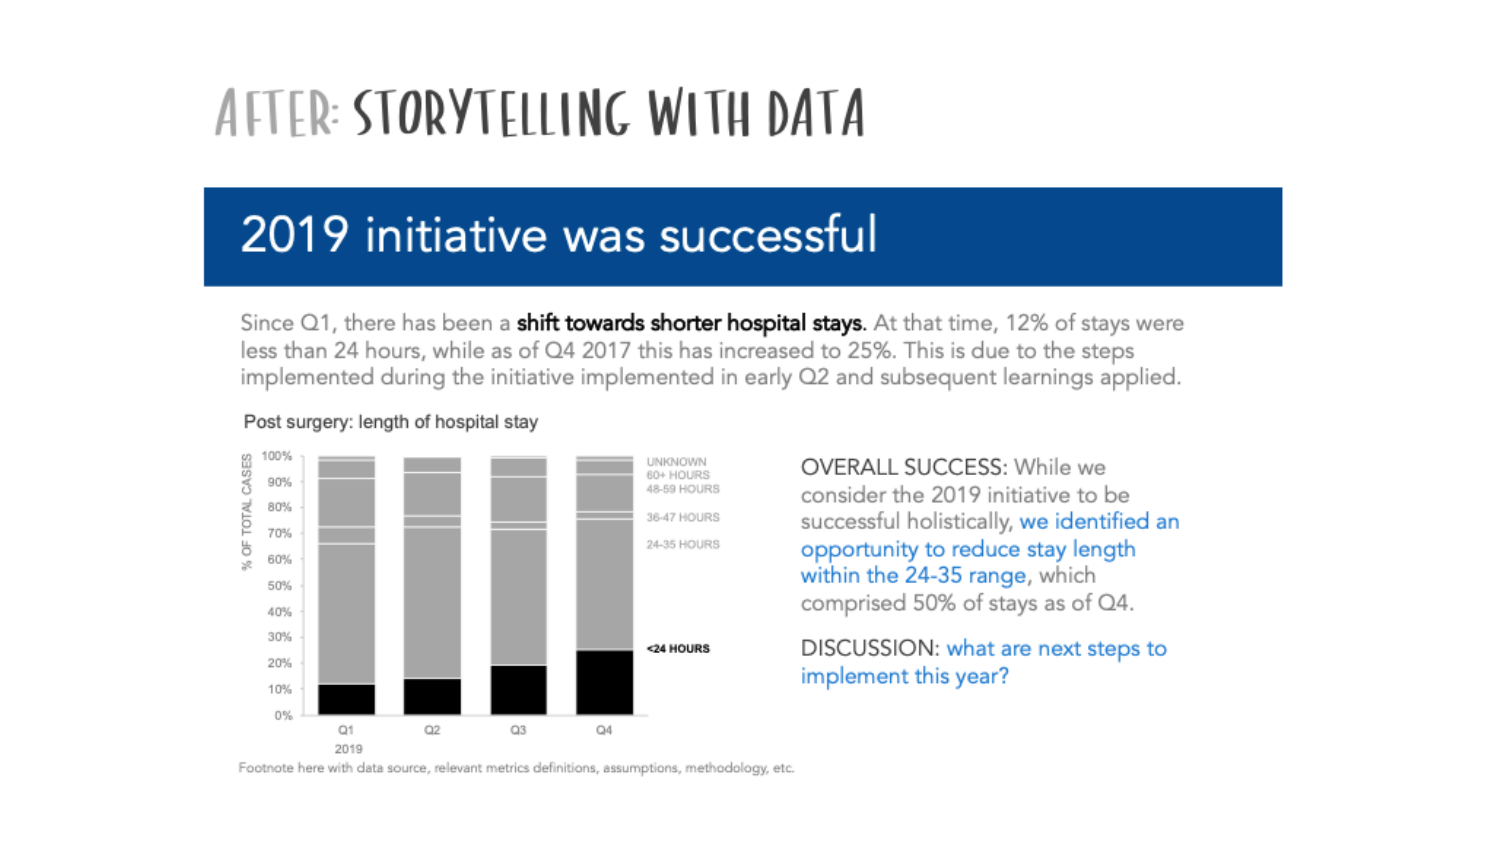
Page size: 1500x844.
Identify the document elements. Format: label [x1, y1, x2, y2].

picture [194, 50, 1306, 794]
